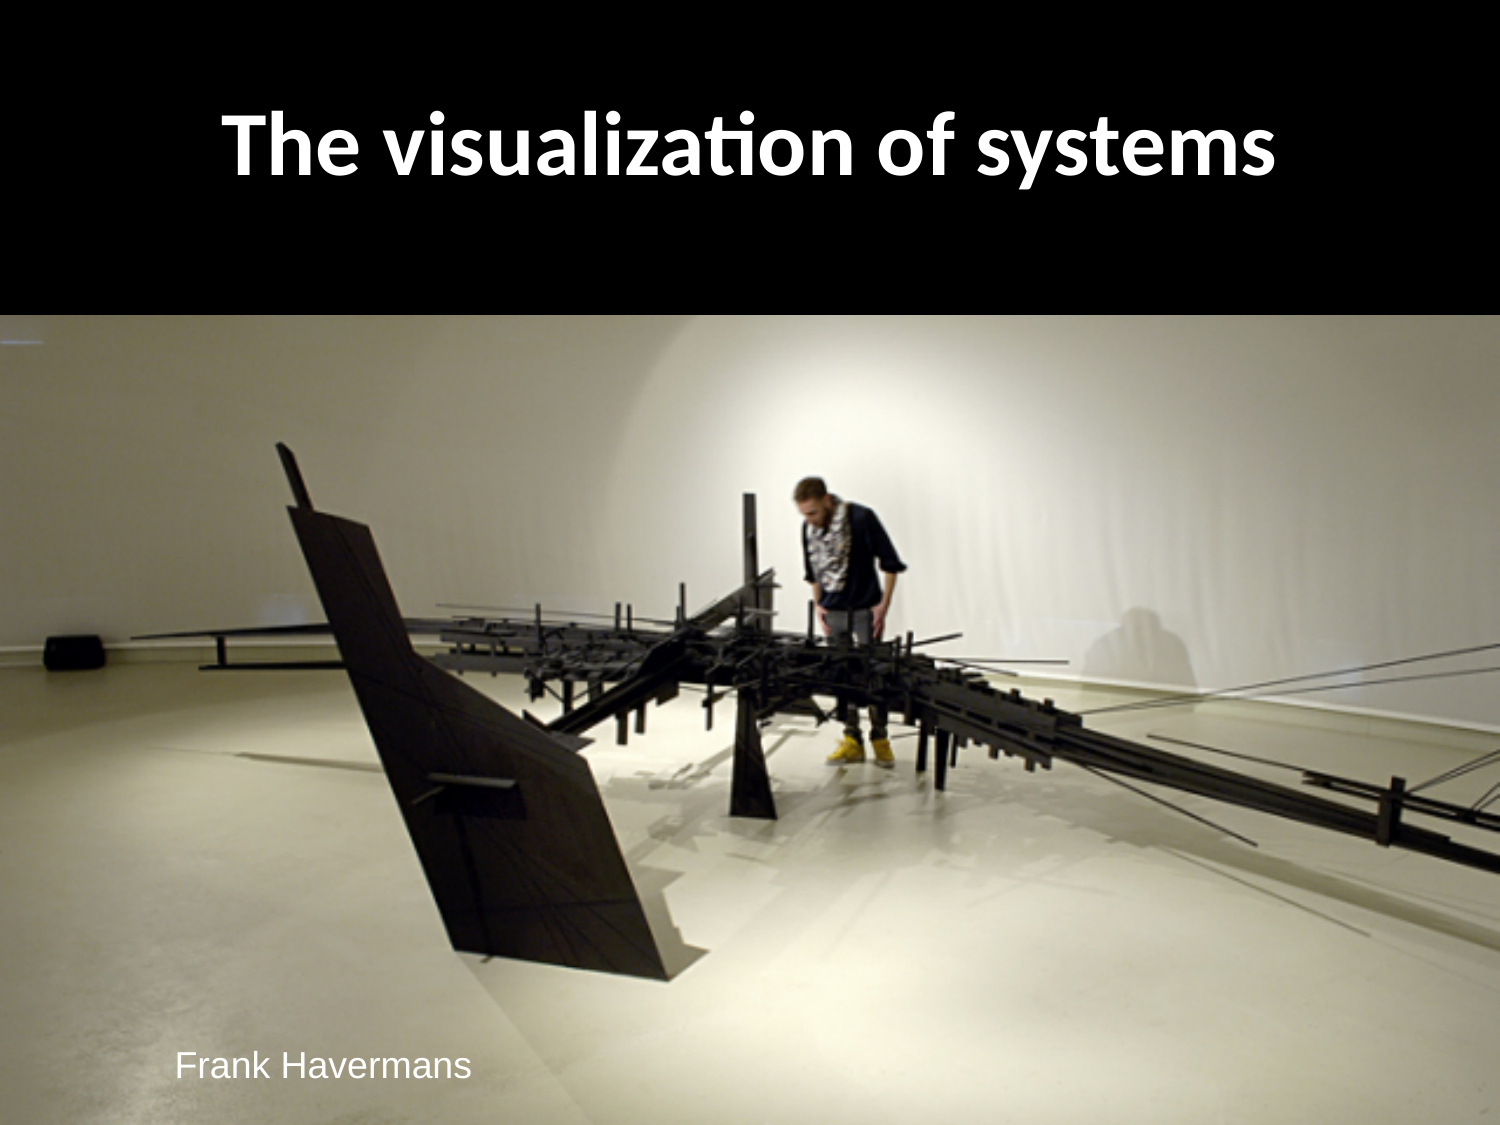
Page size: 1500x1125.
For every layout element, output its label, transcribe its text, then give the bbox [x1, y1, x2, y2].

title The visualization of systems [74, 44, 1426, 233]
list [0, 315, 1500, 1125]
